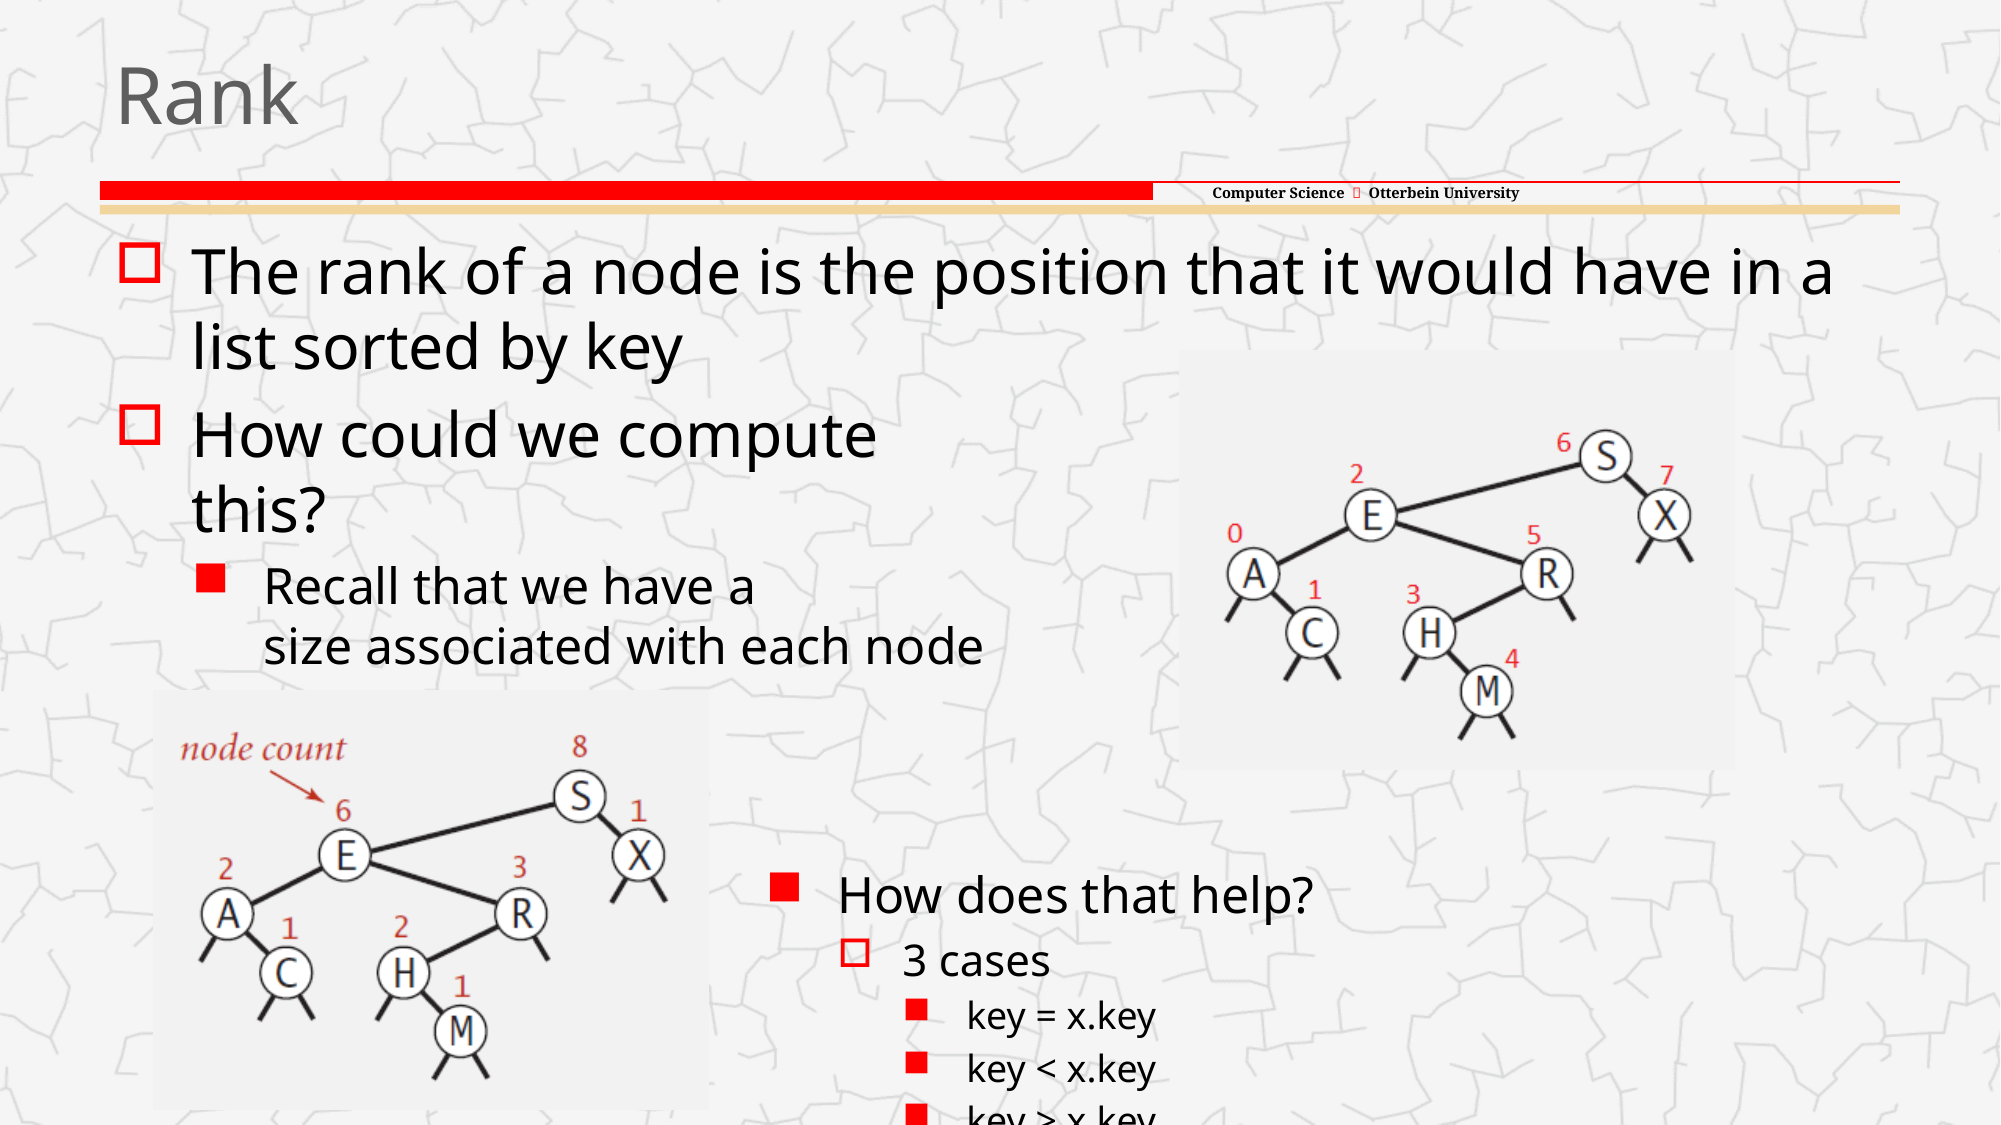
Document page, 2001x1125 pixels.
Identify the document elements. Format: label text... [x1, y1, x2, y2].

title Rank [99, 37, 1900, 175]
list The rank of a node is the position that it would have in a list sorted by key How could we compute this? Recall that we have a size associated with each node How does that help? 3 cases key = x.key key < x.key key > x.key [99, 224, 1900, 1088]
picture [0, 0, 2001, 1125]
